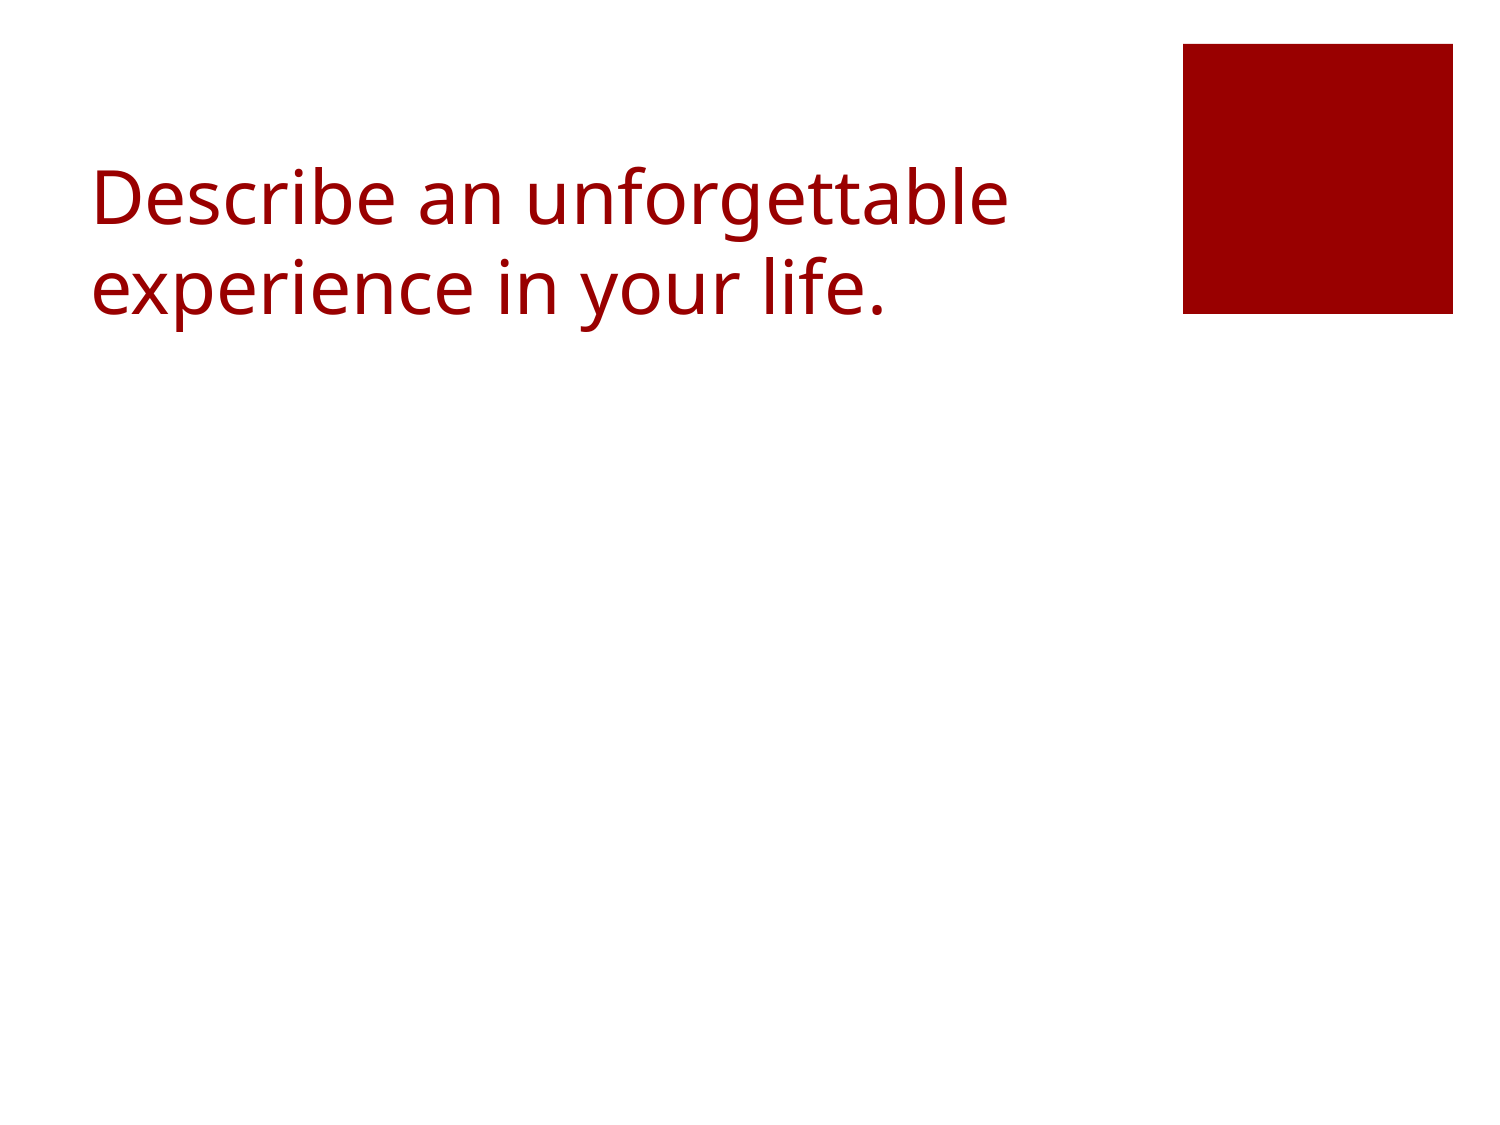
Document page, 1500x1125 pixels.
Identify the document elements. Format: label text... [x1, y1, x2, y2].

title Describe an unforgettable experience in your life. [75, 149, 1143, 338]
